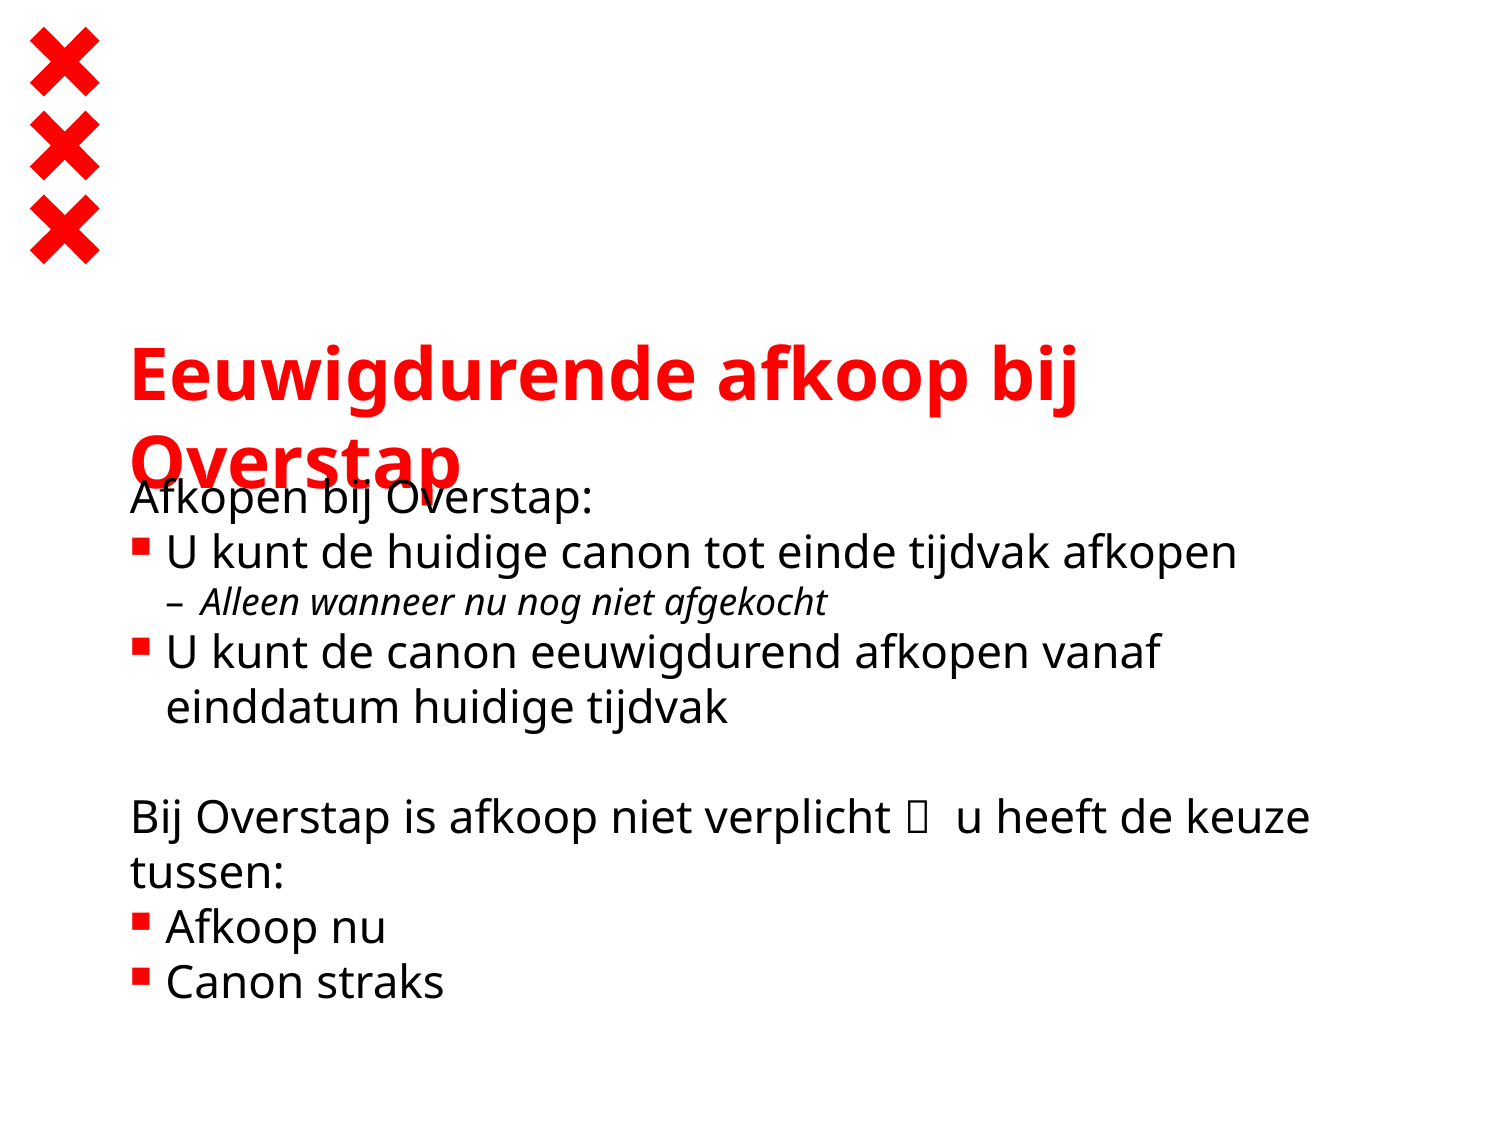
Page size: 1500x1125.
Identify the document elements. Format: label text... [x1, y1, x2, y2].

title Eeuwigdurende afkoop bij Overstap [128, 327, 1375, 516]
list Afkopen bij Overstap: U kunt de huidige canon tot einde tijdvak afkopen Alleen wanneer nu nog niet afgekocht U kunt de canon eeuwigdurend afkopen vanaf einddatum huidige tijdvak Bij Overstap is afkoop niet verplicht  u heeft de keuze tussen: Afkoop nu Canon straks [129, 468, 1376, 926]
